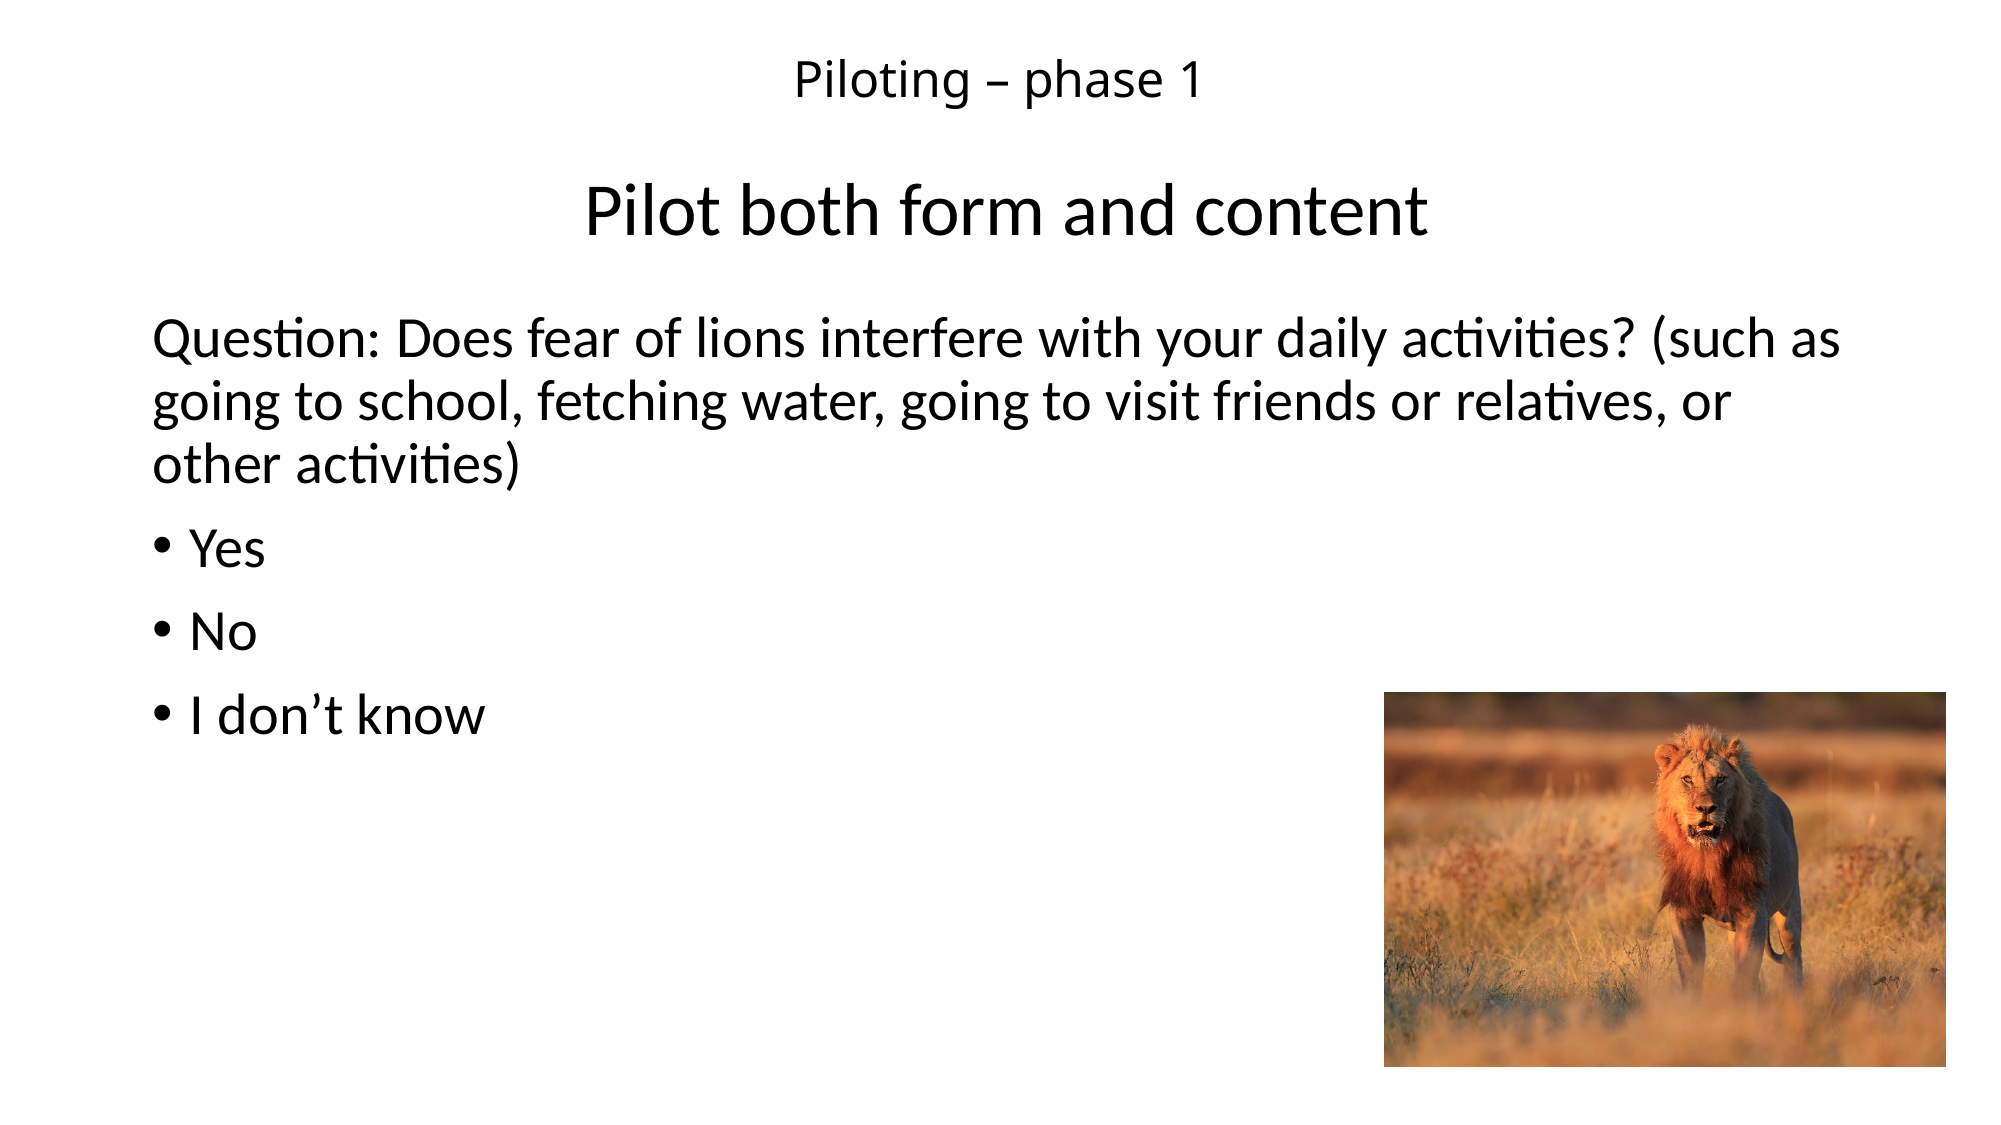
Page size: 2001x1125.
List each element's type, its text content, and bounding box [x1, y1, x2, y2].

title Piloting – phase 1 [137, 52, 1863, 111]
list Question: Does fear of lions interfere with your daily activities? (such as going to school, fetching water, going to visit friends or relatives, or other activities) Yes No I don’t know [137, 299, 1863, 1014]
picture [1384, 692, 1946, 1067]
text_box Pilot both form and content [151, 152, 1863, 258]
